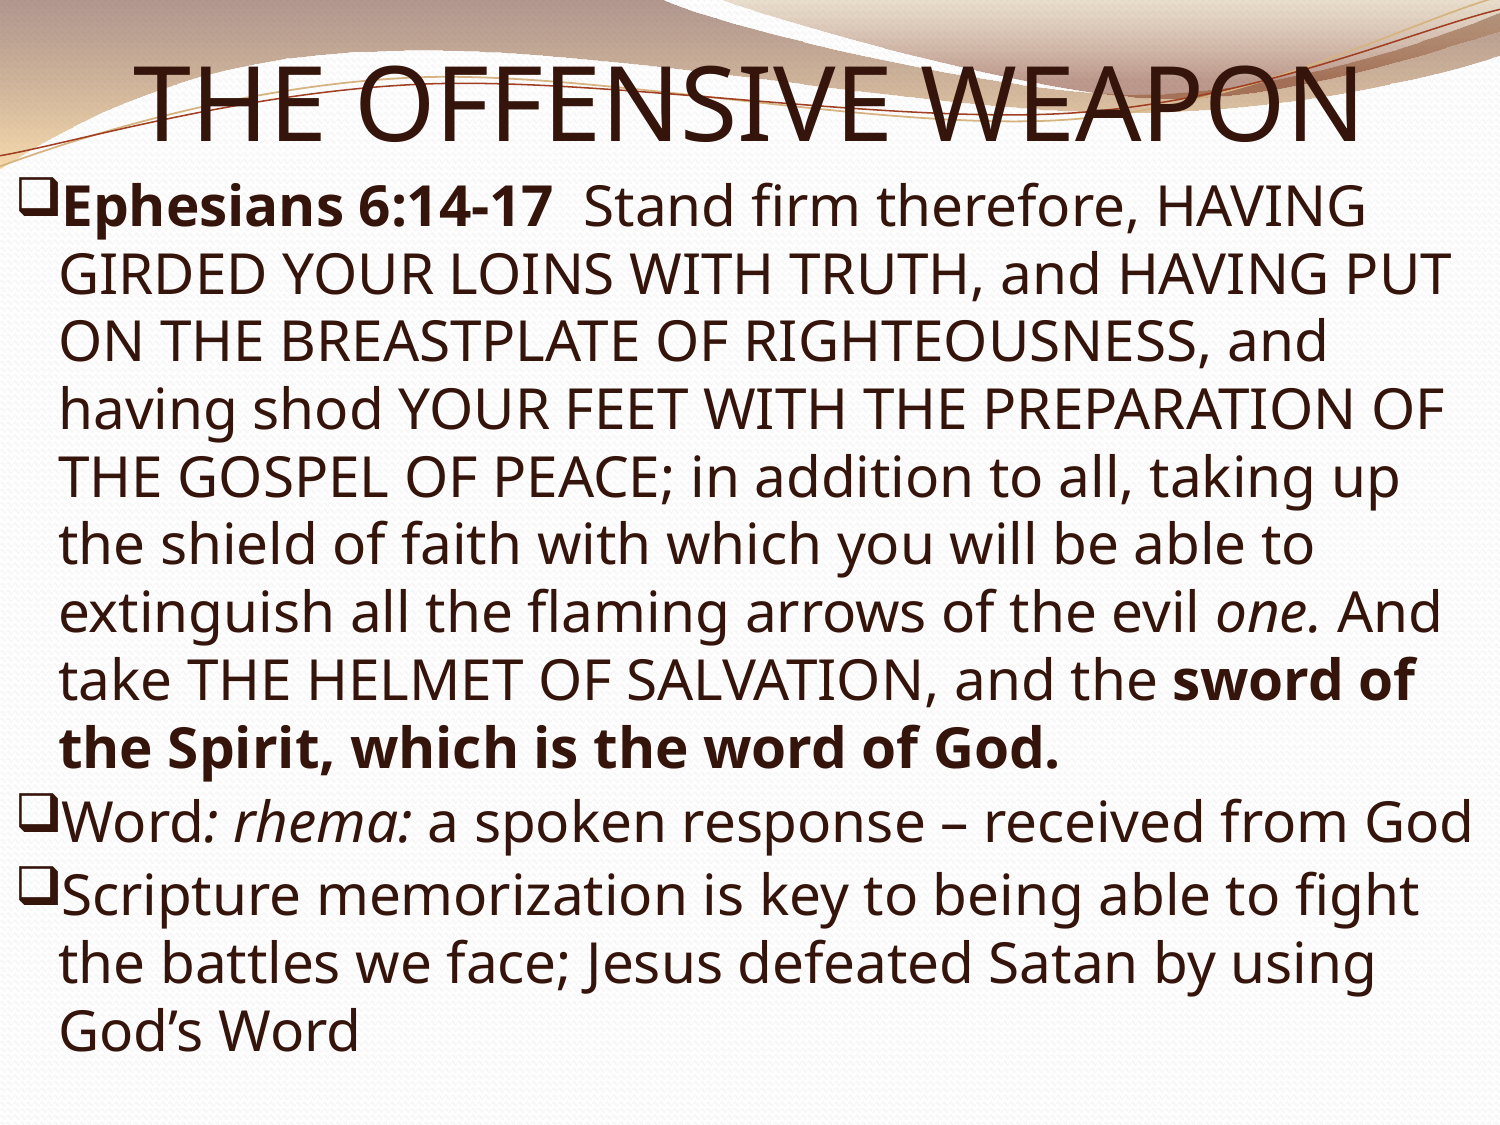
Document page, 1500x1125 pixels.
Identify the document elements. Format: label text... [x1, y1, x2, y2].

list Ephesians 6:14-17 Stand firm therefore, HAVING GIRDED YOUR LOINS WITH TRUTH, and HAVING PUT ON THE BREASTPLATE OF RIGHTEOUSNESS, and having shod YOUR FEET WITH THE PREPARATION OF THE GOSPEL OF PEACE; in addition to all, taking up the shield of faith with which you will be able to extinguish all the flaming arrows of the evil one. And take THE HELMET OF SALVATION, and the sword of the Spirit, which is the word of God. Word: rhema: a spoken response – received from God Scripture memorization is key to being able to fight the battles we face; Jesus defeated Satan by using God’s Word [0, 162, 1500, 1125]
title THE OFFENSIVE WEAPON [0, 0, 1500, 162]
